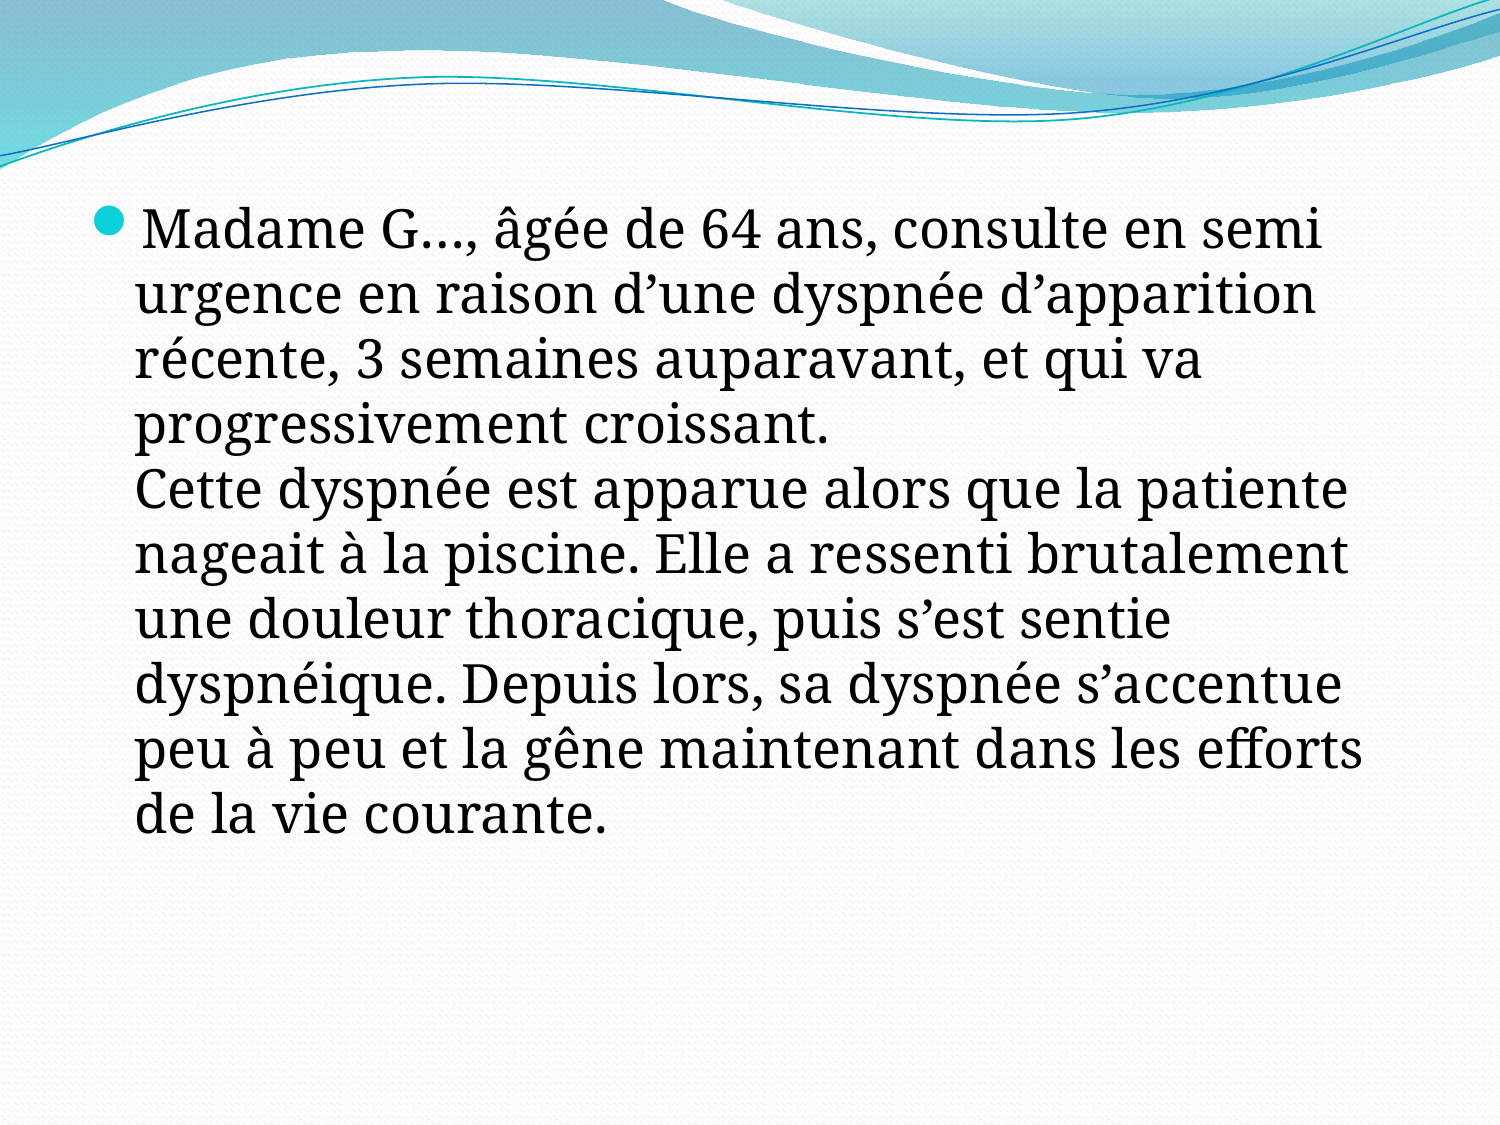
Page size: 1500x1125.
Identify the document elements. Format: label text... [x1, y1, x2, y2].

list Madame G…, âgée de 64 ans, consulte en semi urgence en raison d’une dyspnée d’apparition récente, 3 semaines auparavant, et qui va progressivement croissant. Cette dyspnée est apparue alors que la patiente nageait à la piscine. Elle a ressenti brutalement une douleur thoracique, puis s’est sentie dyspnéique. Depuis lors, sa dyspnée s’accentue peu à peu et la gêne maintenant dans les efforts de la vie courante. [75, 187, 1425, 1038]
